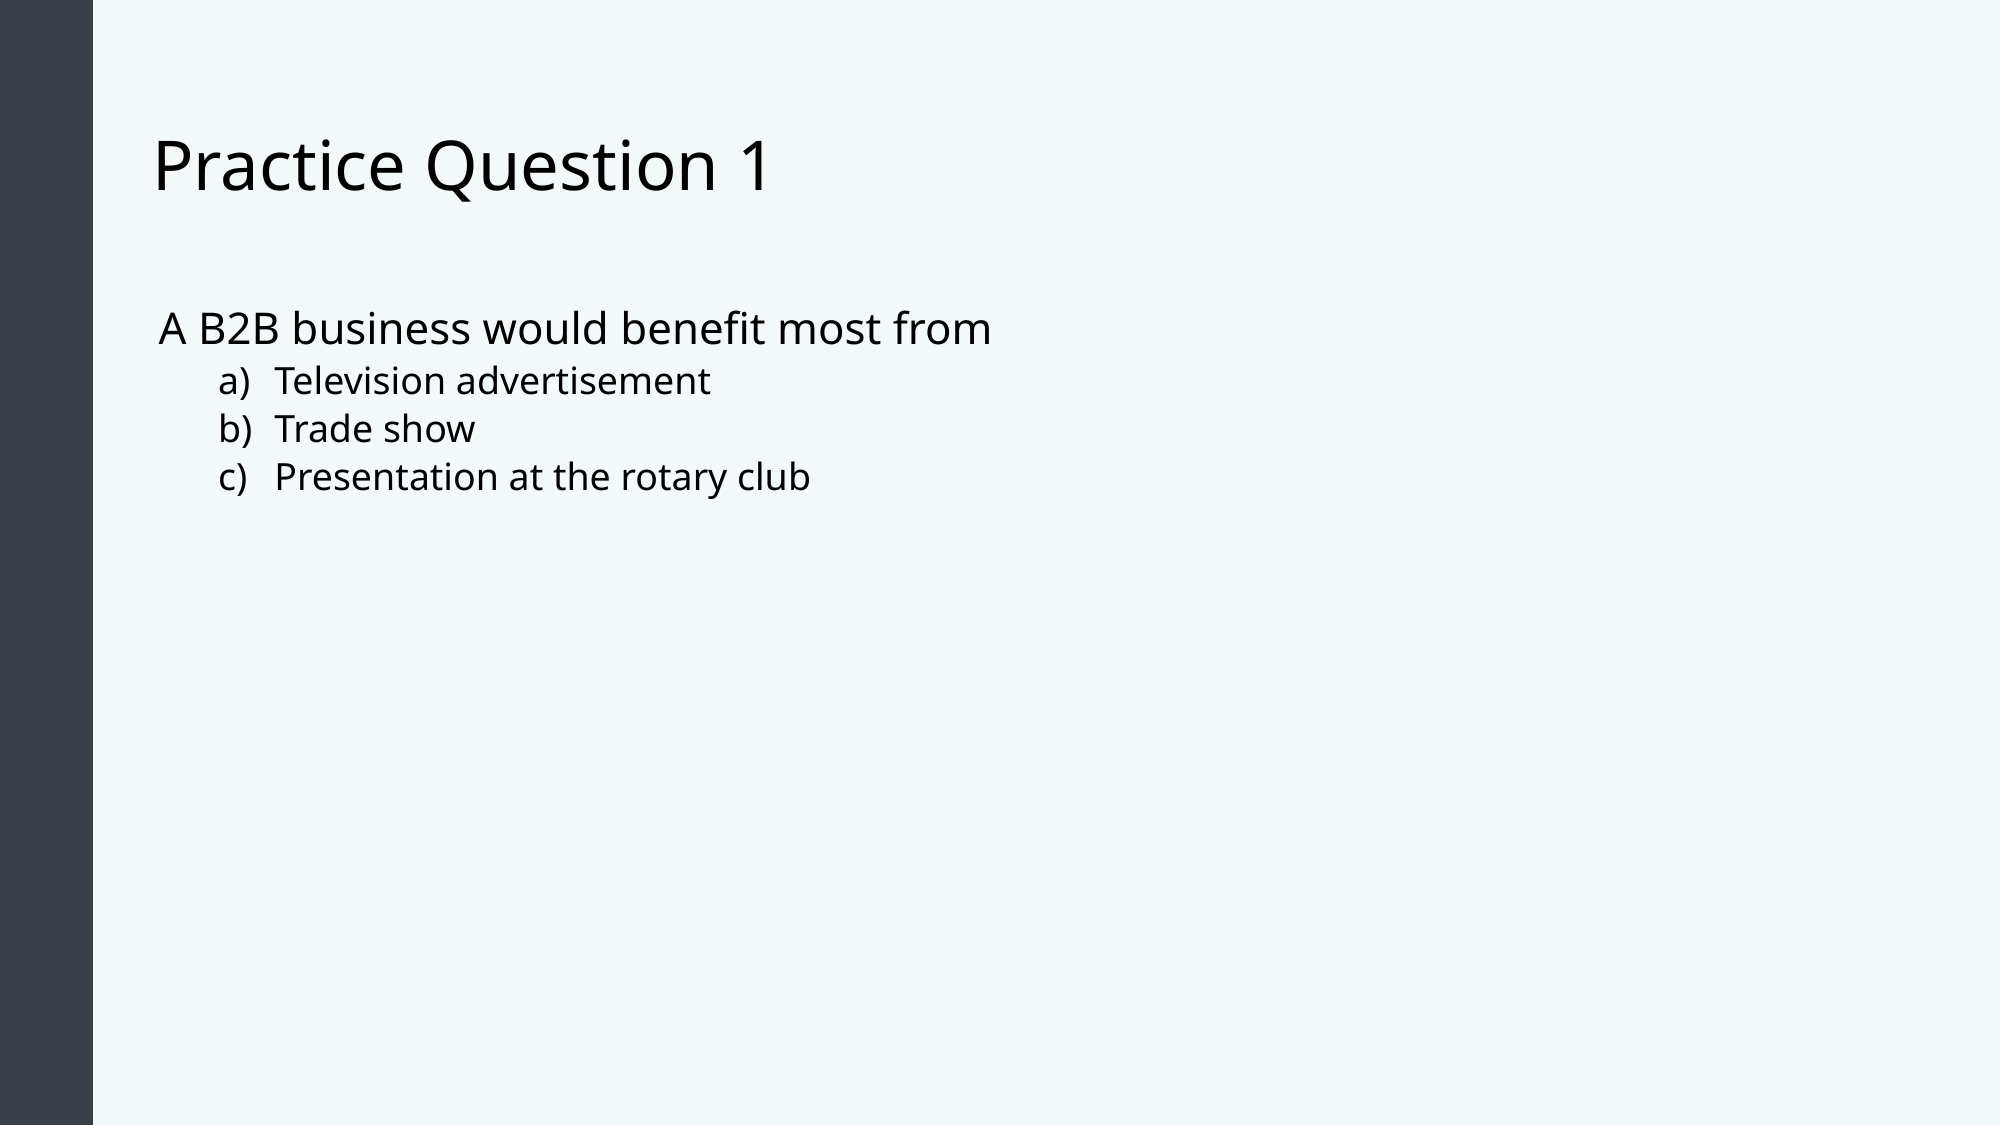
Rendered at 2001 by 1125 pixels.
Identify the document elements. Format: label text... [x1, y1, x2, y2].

list A B2B business would benefit most from Television advertisement Trade show Presentation at the rotary club [137, 299, 1863, 1014]
title Practice Question 1 [137, 59, 1863, 278]
